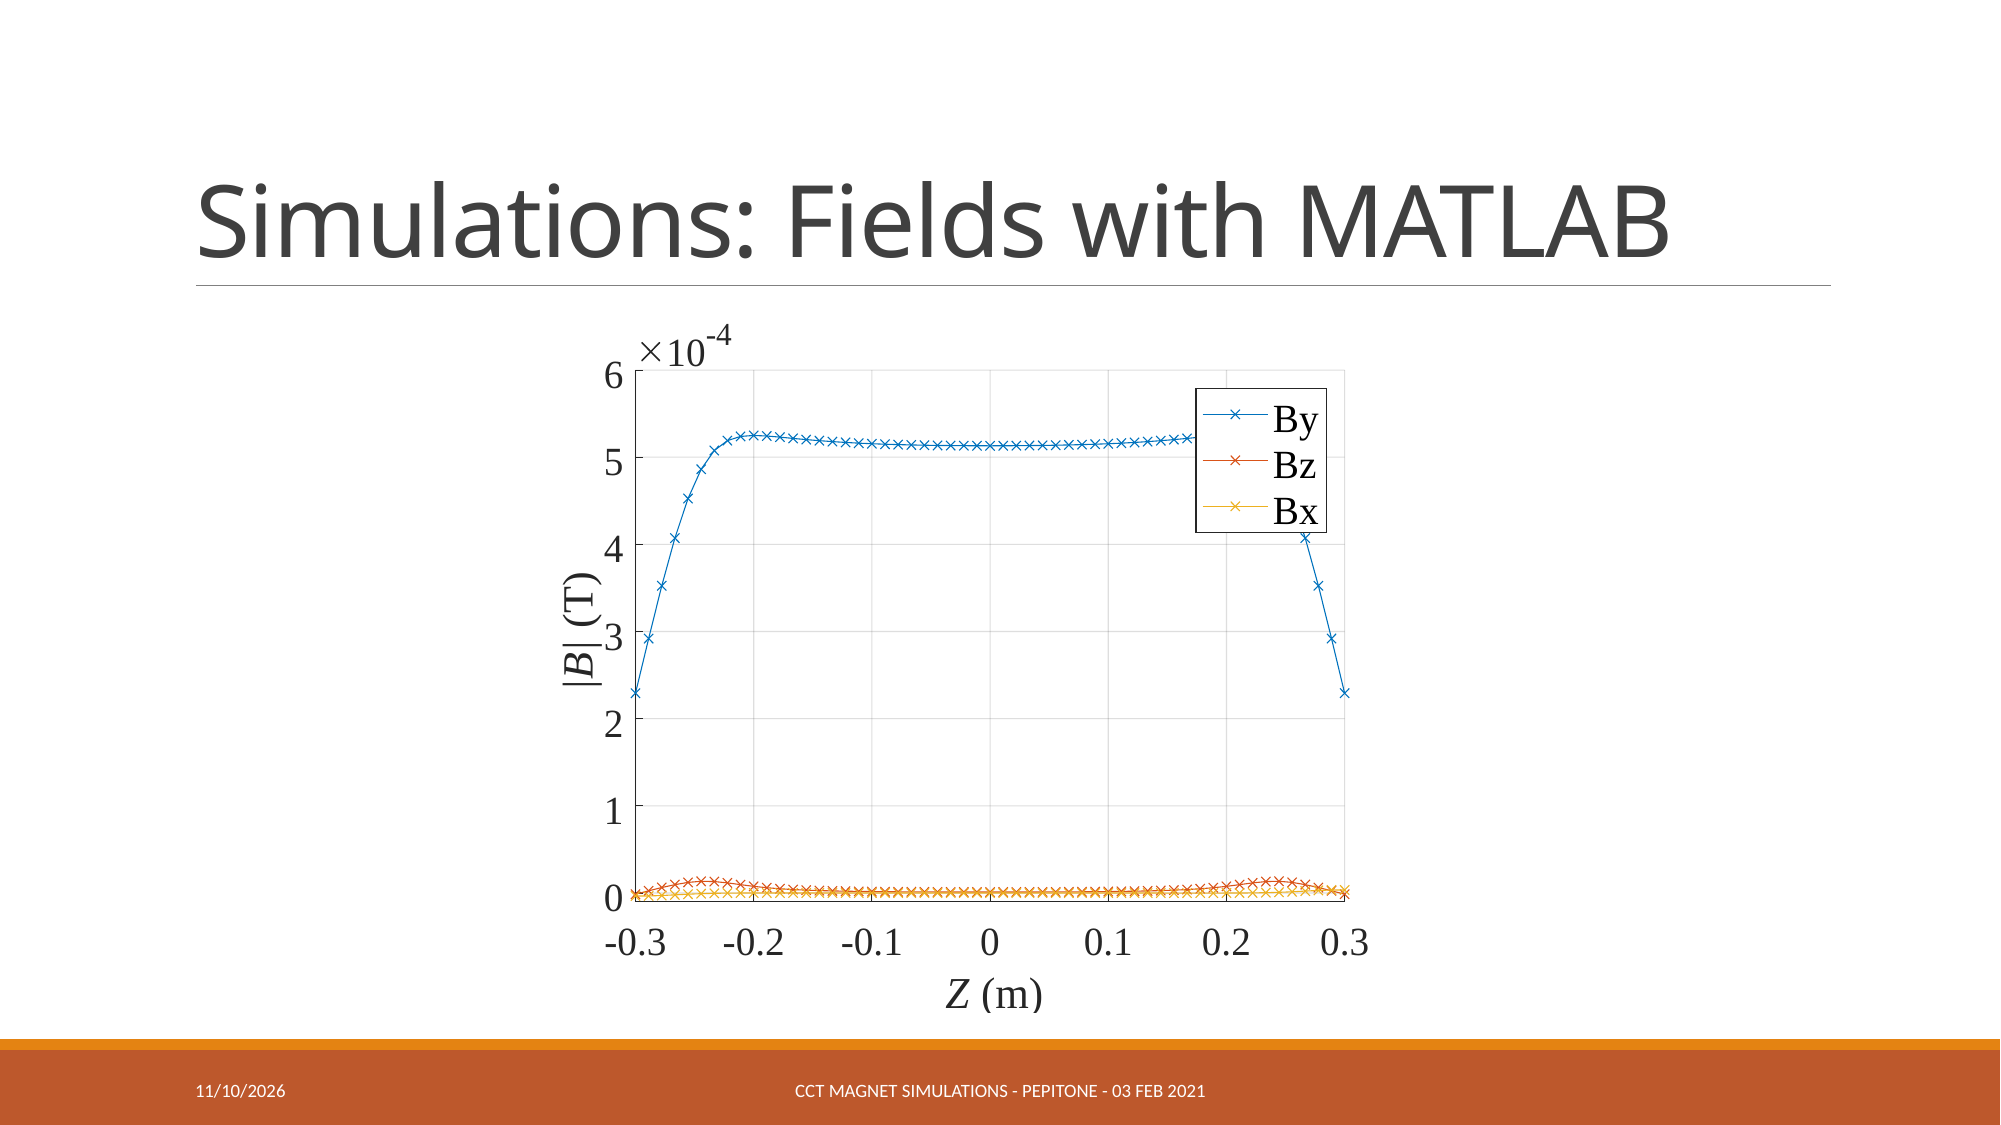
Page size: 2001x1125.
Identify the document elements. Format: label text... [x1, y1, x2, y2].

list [515, 310, 1431, 1013]
title Simulations: Fields with MATLAB [180, 47, 1830, 285]
footer CCT magnet simulations - Pepitone - 03 feb 2021 [604, 1059, 1396, 1120]
slide_number 04-Feb-21 [180, 1059, 586, 1120]
